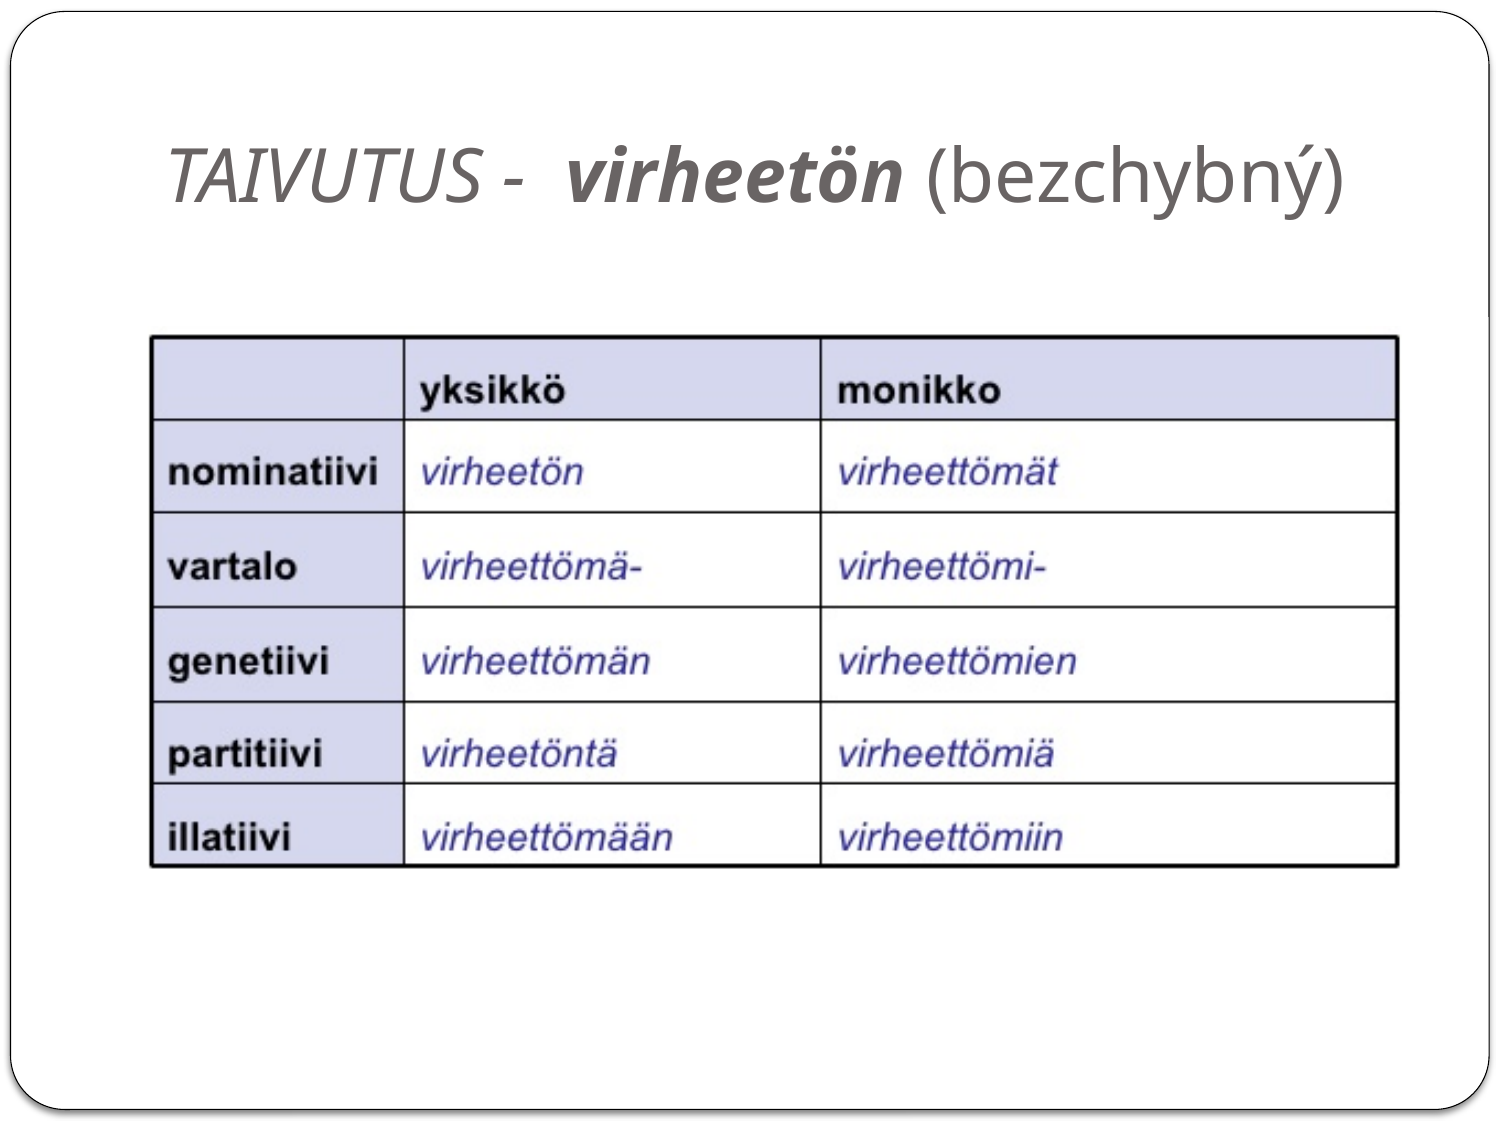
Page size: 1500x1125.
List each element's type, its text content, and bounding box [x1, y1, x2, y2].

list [147, 325, 1403, 870]
title TAIVUTUS - virheetön (bezchybný) [150, 45, 1425, 233]
